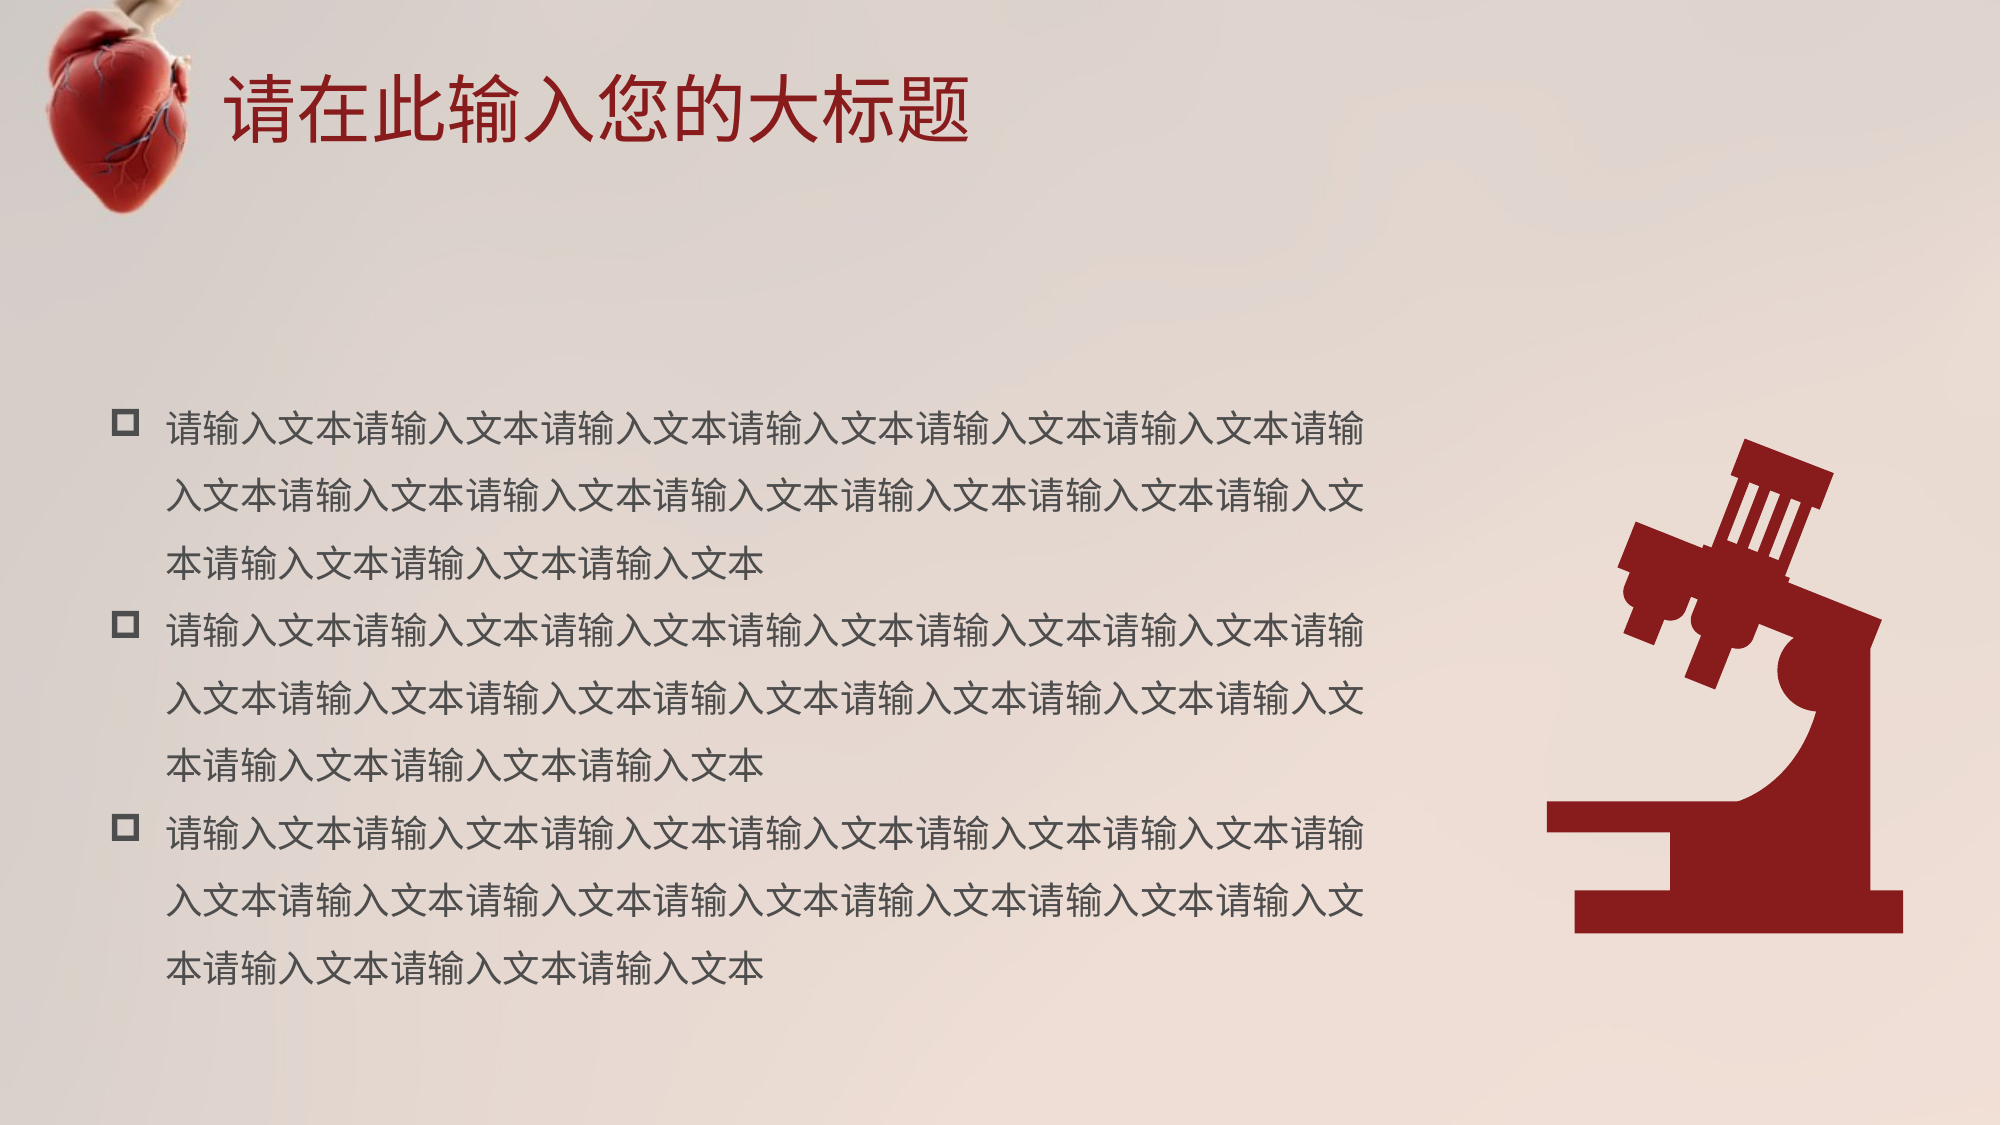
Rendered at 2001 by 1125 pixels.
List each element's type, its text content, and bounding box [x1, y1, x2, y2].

text_box [1545, 437, 1905, 935]
text_box 请输入文本请输入文本请输入文本请输入文本请输入文本请输入文本请输入文本请输入文本请输入文本请输入文本请输入文本请输入文本请输入文本请输入文本请输入文本请输入文本 请输入文本请输入文本请输入文本请输入文本请输入文本请输入文本请输入文本请输入文本请输入文本请输入文本请输入文本请输入文本请输入文本请输入文本请输入文本请输入文本 请输入文本请输入文本请输入文本请输入文本请输入文本请输入文本请输入文本请输入文本请输入文本请输入文本请输入文本请输入文本请输入文本请输入文本请输入文本请输入文本 [93, 358, 1409, 1014]
title 请在此输入您的大标题 [206, 44, 1876, 184]
picture [0, 0, 2000, 1125]
